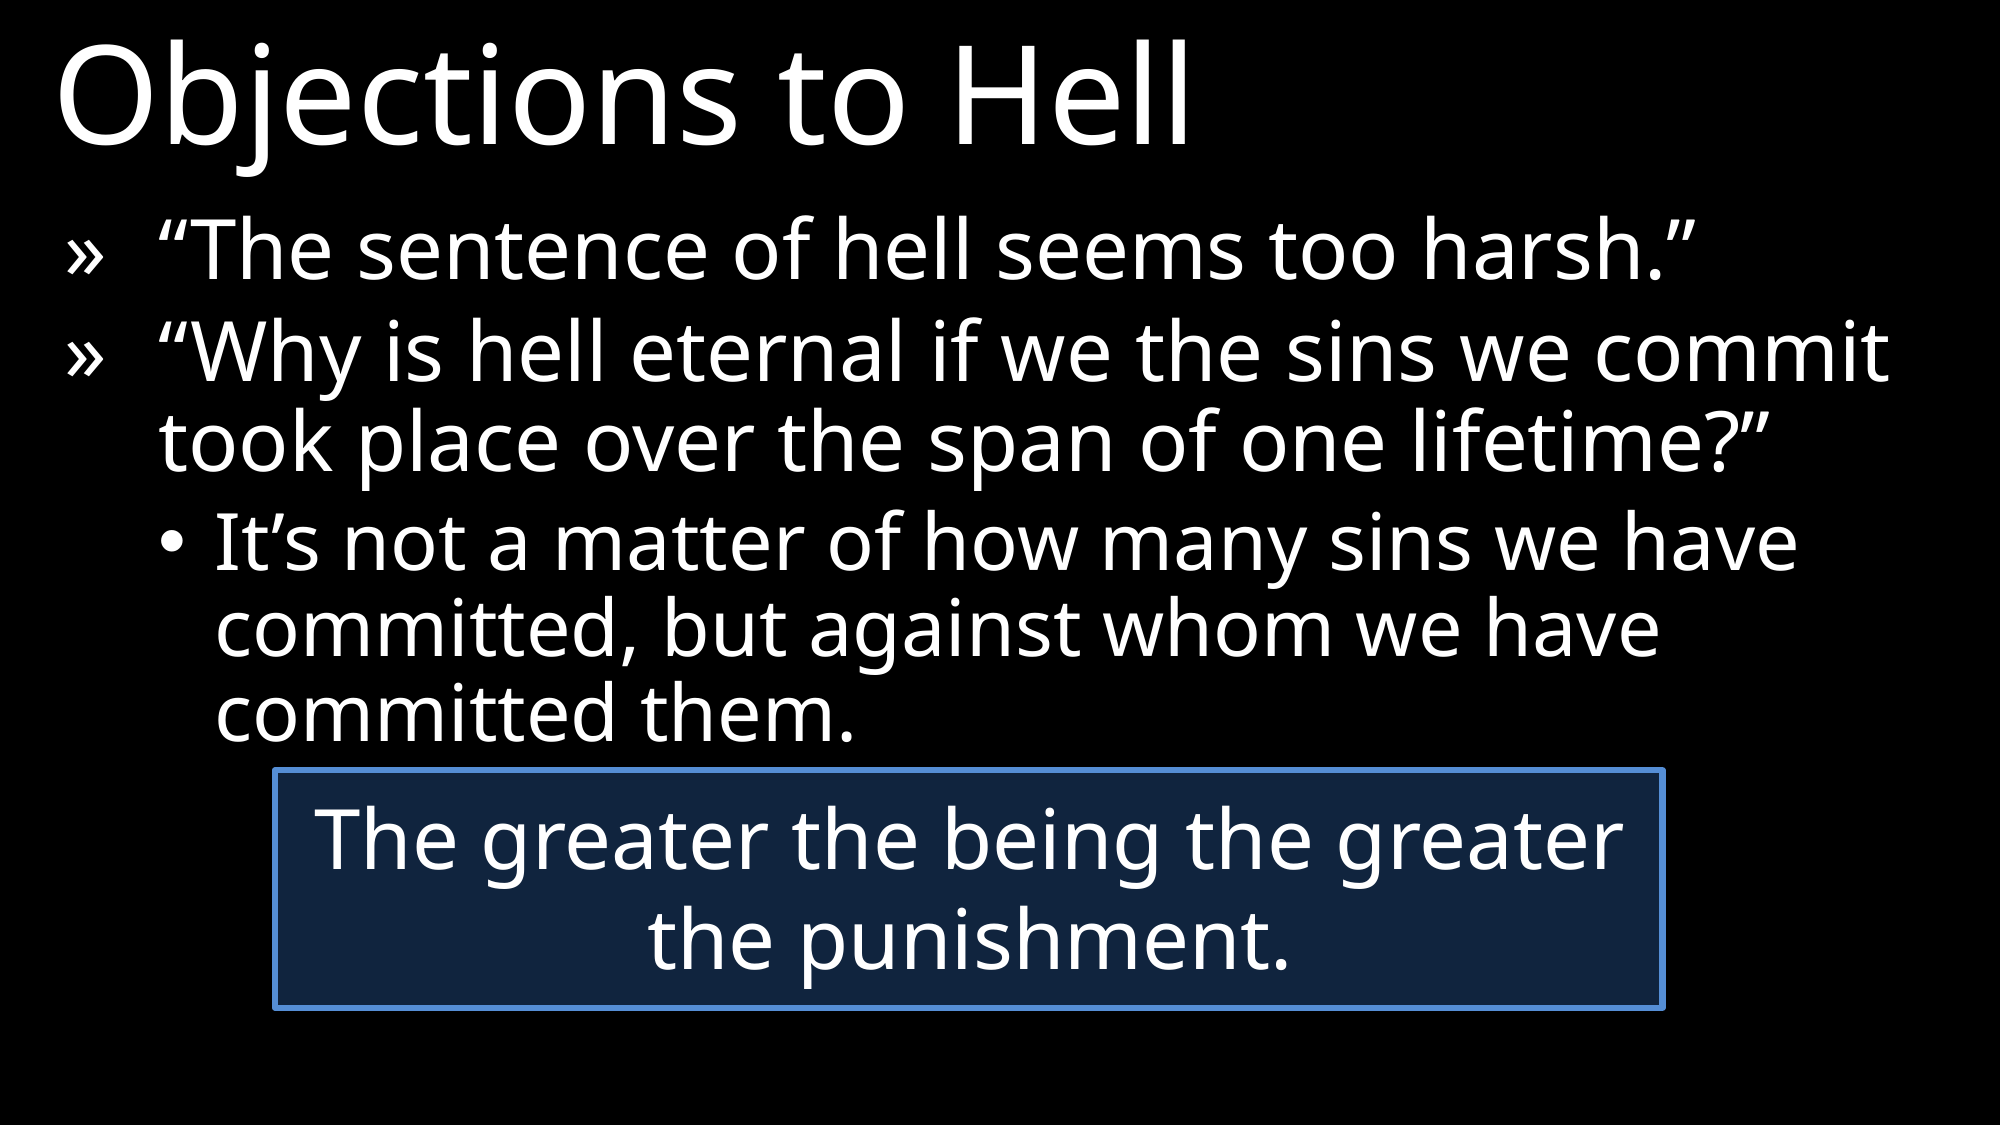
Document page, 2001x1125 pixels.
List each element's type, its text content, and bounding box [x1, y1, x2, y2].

text_box Objections to Hell [37, 0, 1838, 180]
text_box [275, 770, 1663, 1008]
text_box The greater the being the greater the punishment. [288, 779, 1653, 994]
text_box » “The sentence of hell seems too harsh.” » “Why is hell eternal if we the sins we commit took place over the span of one lifetime?” It’s not a matter of how many sins we have committed, but against whom we have committed them. [49, 200, 1938, 767]
